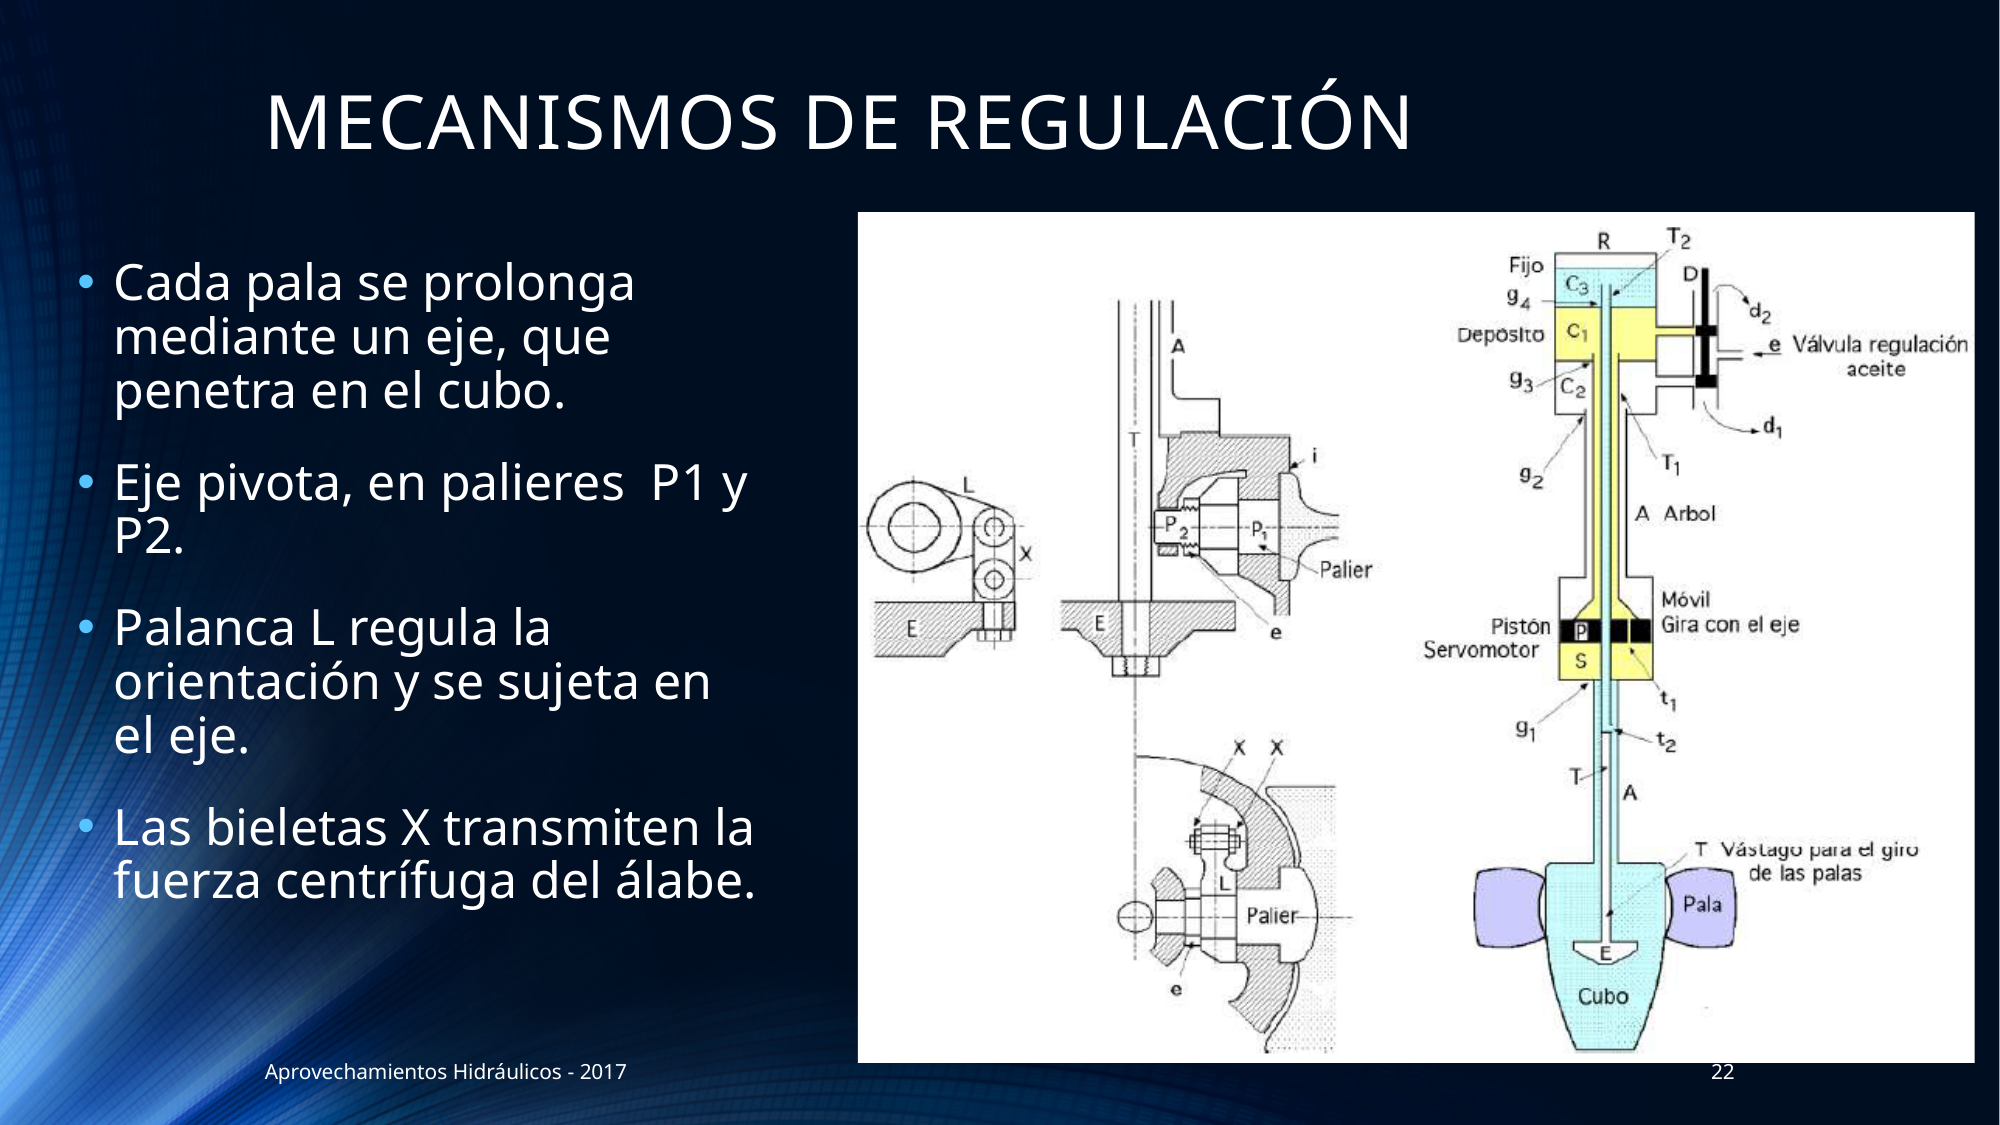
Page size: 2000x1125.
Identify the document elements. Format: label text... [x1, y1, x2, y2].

footer Aprovechamientos Hidráulicos - 2017 [249, 1050, 1325, 1096]
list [857, 212, 1975, 1063]
title MECANISMOS DE REGULACIÓN [249, 12, 1750, 238]
picture [0, 0, 2000, 1125]
slide_number 22 [1612, 1063, 1750, 1096]
list Cada pala se prolonga mediante un eje, que penetra en el cubo. Eje pivota, en palieres P1 y P2. Palanca L regula la orientación y se sujeta en el eje. Las bieletas X transmiten la fuerza centrífuga del álabe. [62, 249, 775, 1013]
